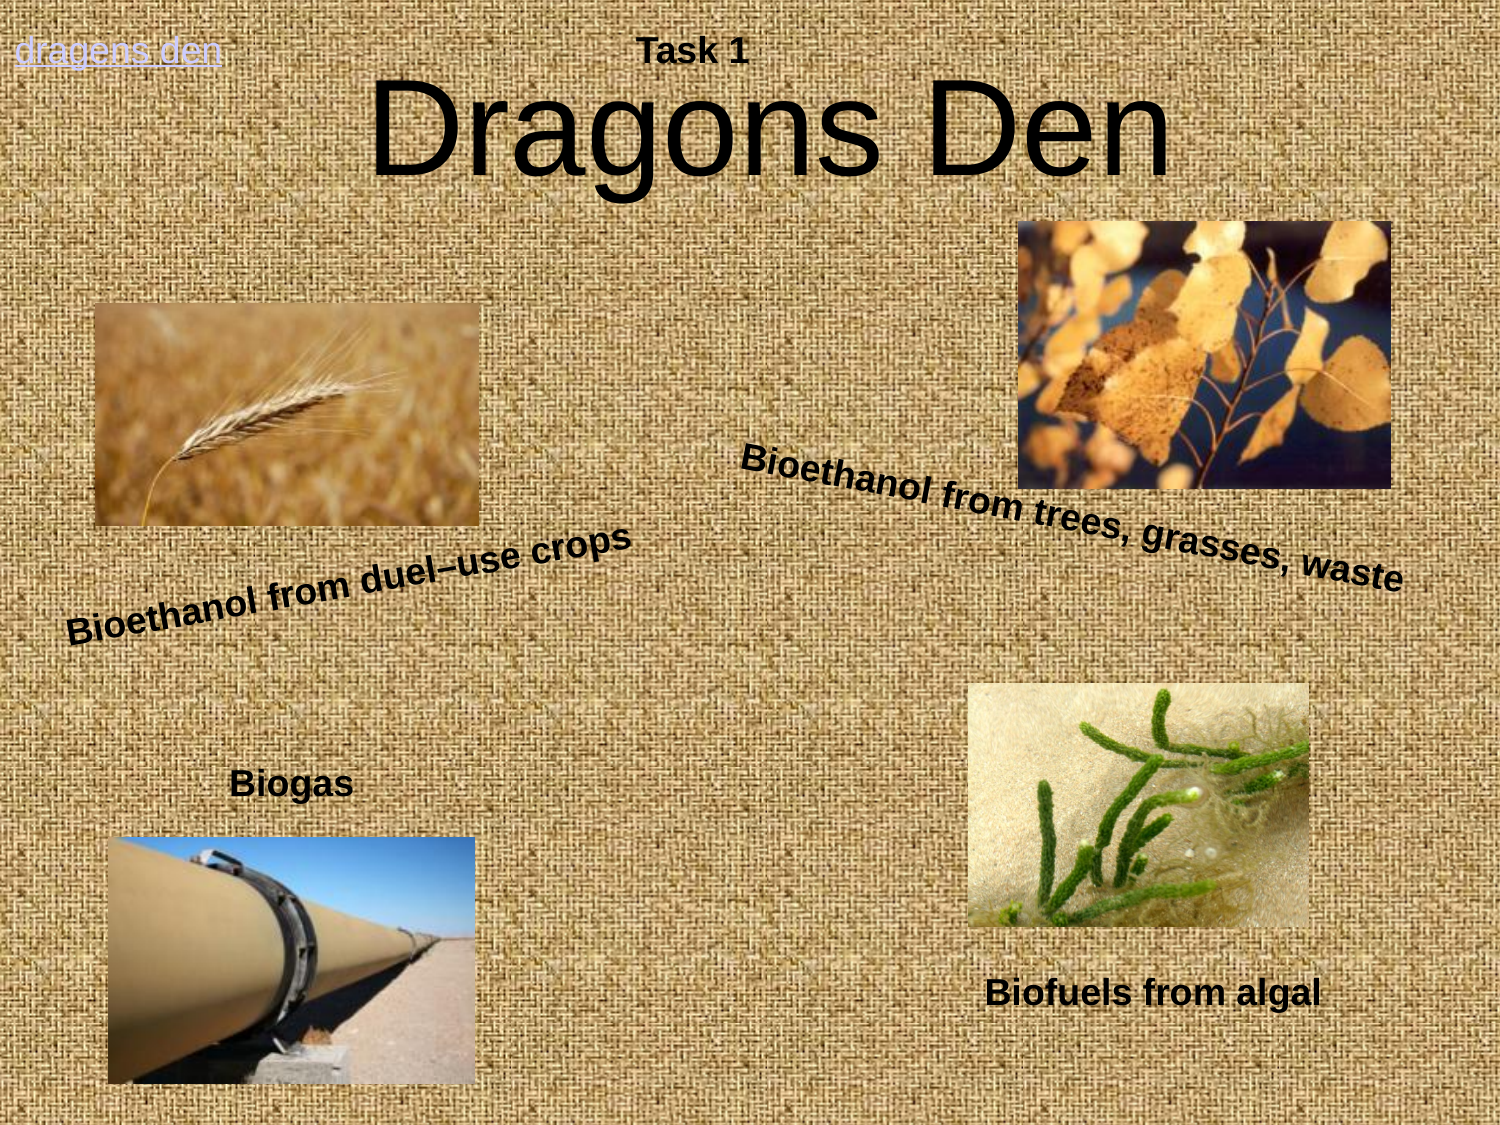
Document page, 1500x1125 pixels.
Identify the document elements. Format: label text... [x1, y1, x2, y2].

text_box Bioethanol from trees, grasses, waste [721, 421, 1436, 614]
picture [0, 0, 1500, 1125]
text_box Biofuels from algal [969, 960, 1348, 1021]
text_box Biogas [214, 751, 370, 812]
text_box Dragons Den [108, 30, 1432, 211]
text_box Bioethanol from duel–use crops [46, 498, 661, 664]
text_box dragens den [0, 18, 792, 78]
